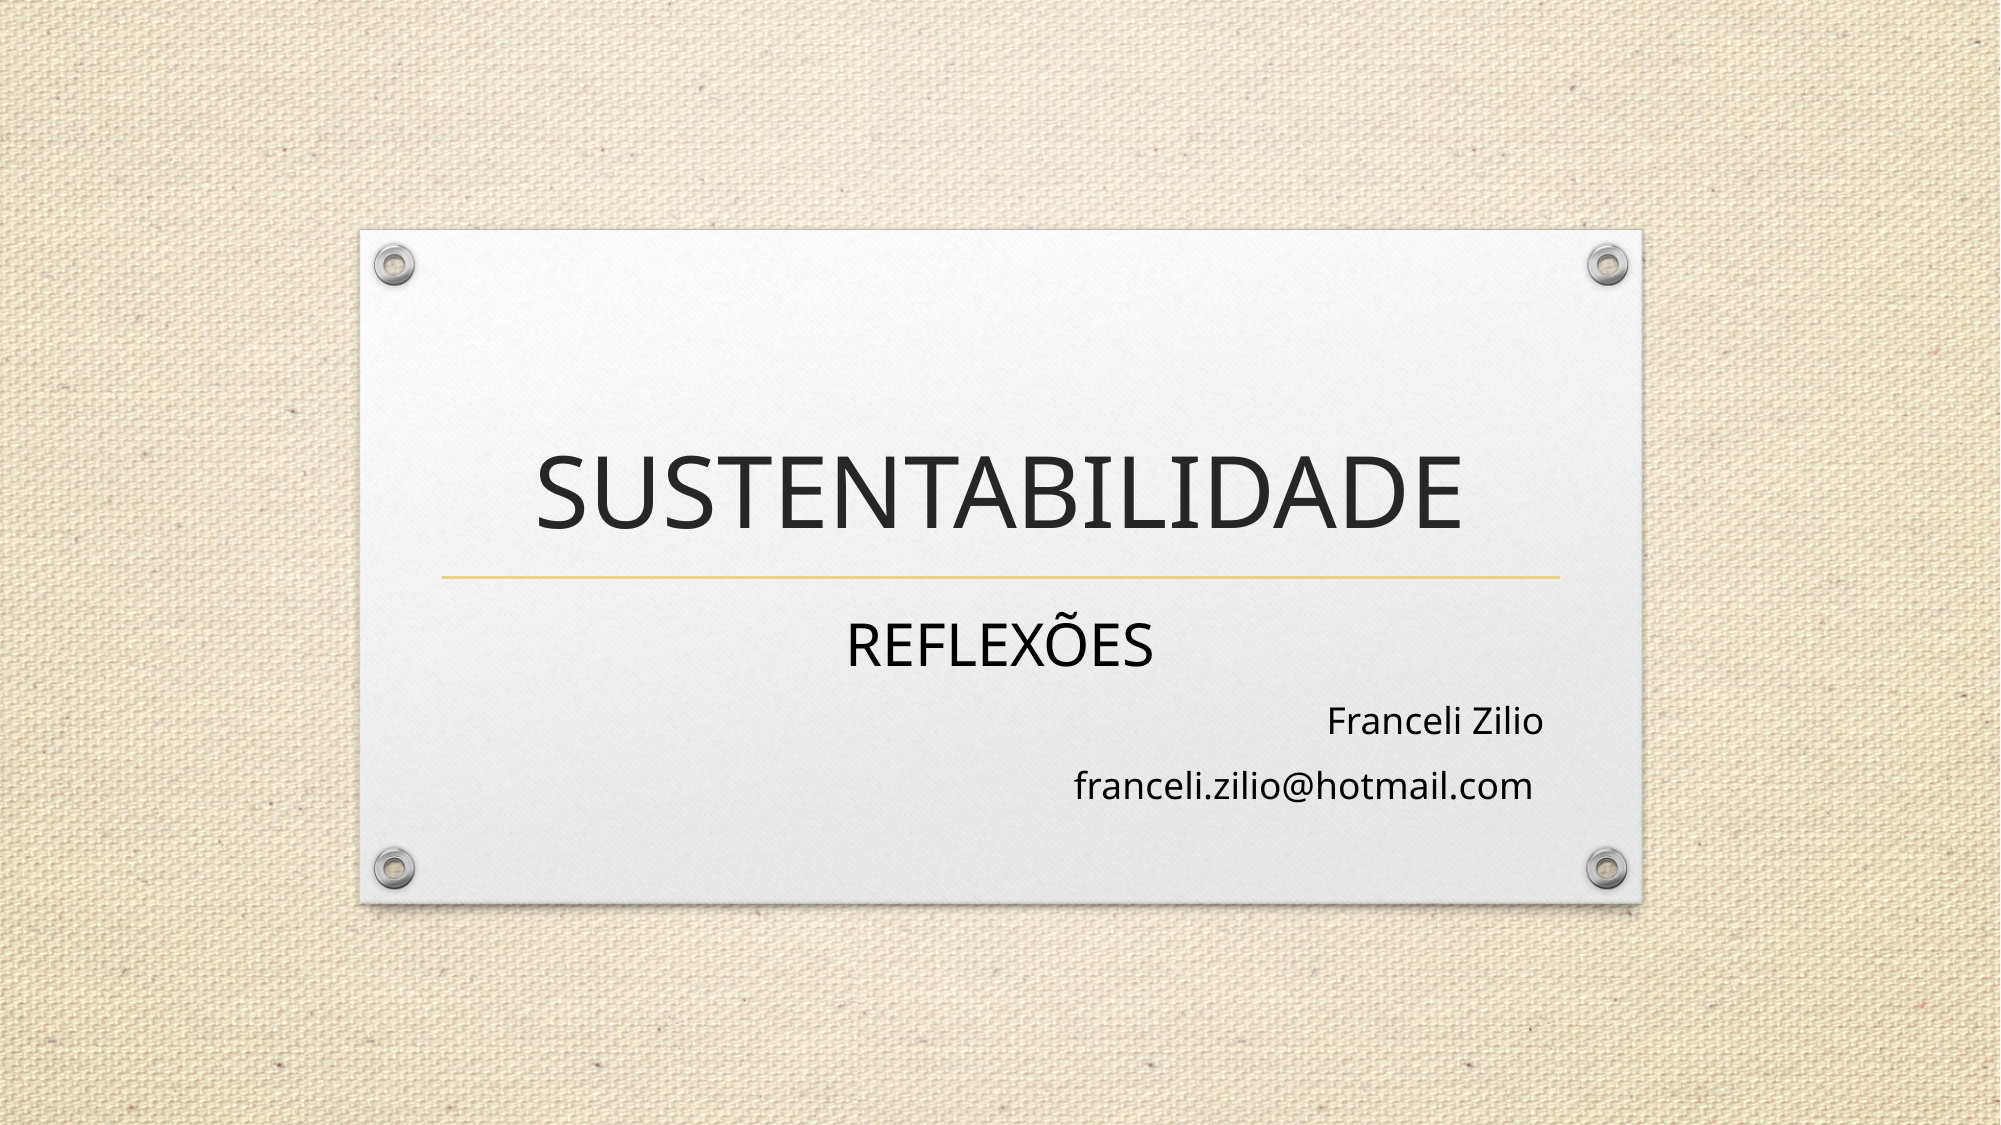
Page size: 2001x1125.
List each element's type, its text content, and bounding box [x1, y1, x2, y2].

subtitle REFLEXÕES Franceli Zilio franceli.zilio@hotmail.com [441, 600, 1560, 817]
picture [0, 0, 2001, 1125]
title SUSTENTABILIDADE [441, 306, 1560, 556]
